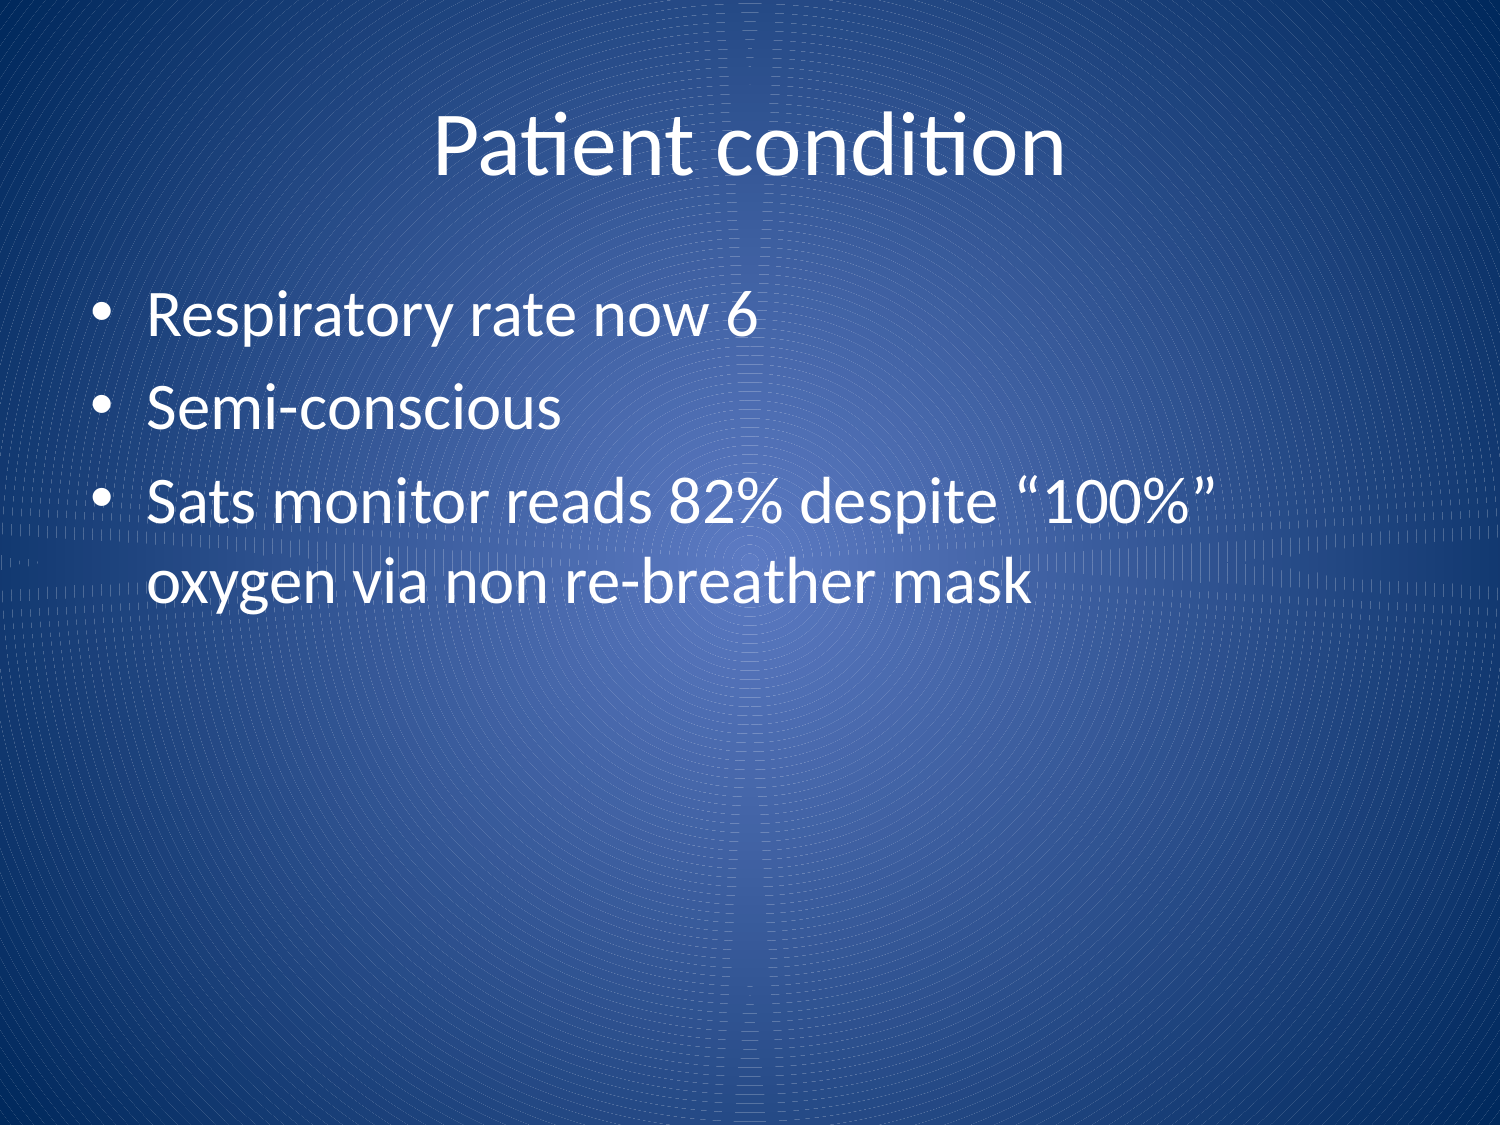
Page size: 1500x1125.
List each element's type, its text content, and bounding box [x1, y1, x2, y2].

list Respiratory rate now 6 Semi-conscious Sats monitor reads 82% despite “100%” oxygen via non re-breather mask [75, 262, 1425, 1005]
title Patient condition [75, 45, 1425, 233]
